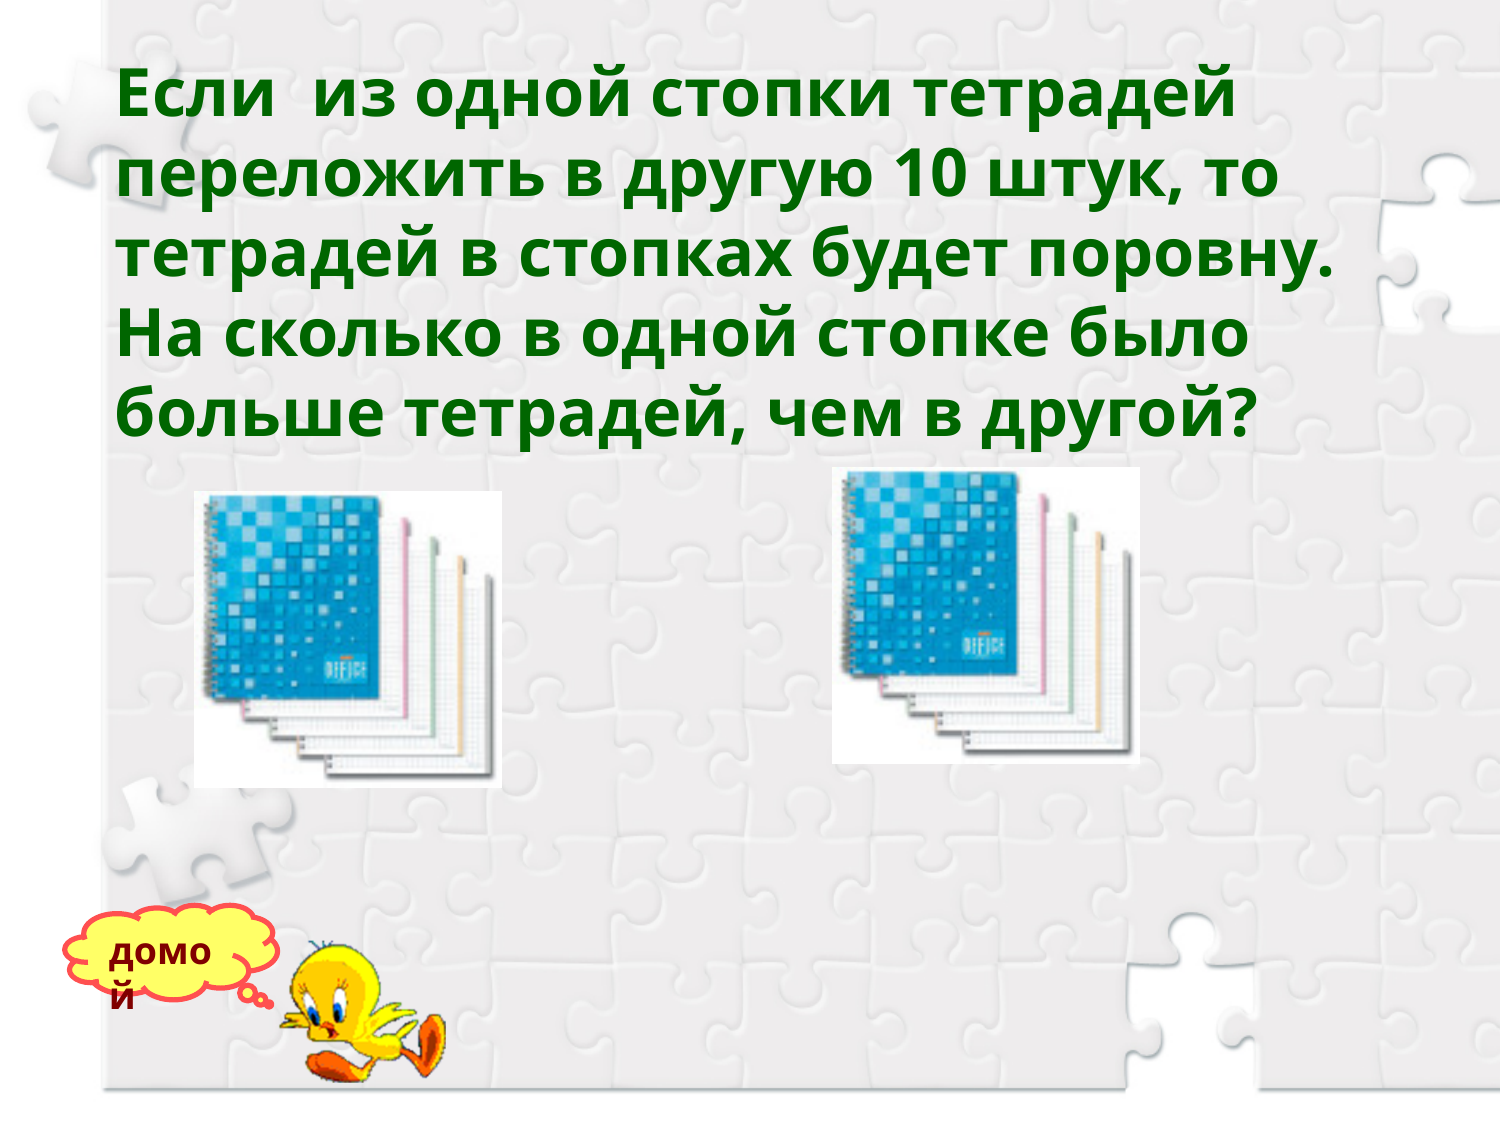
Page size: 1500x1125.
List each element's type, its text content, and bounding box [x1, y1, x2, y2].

picture [0, 0, 1500, 1125]
text_box Если из одной стопки тетрадей переложить в другую 10 штук, то тетрадей в стопках будет поровну. На сколько в одной стопке было больше тетрадей, чем в другой? [100, 42, 1377, 458]
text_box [64, 904, 446, 1084]
